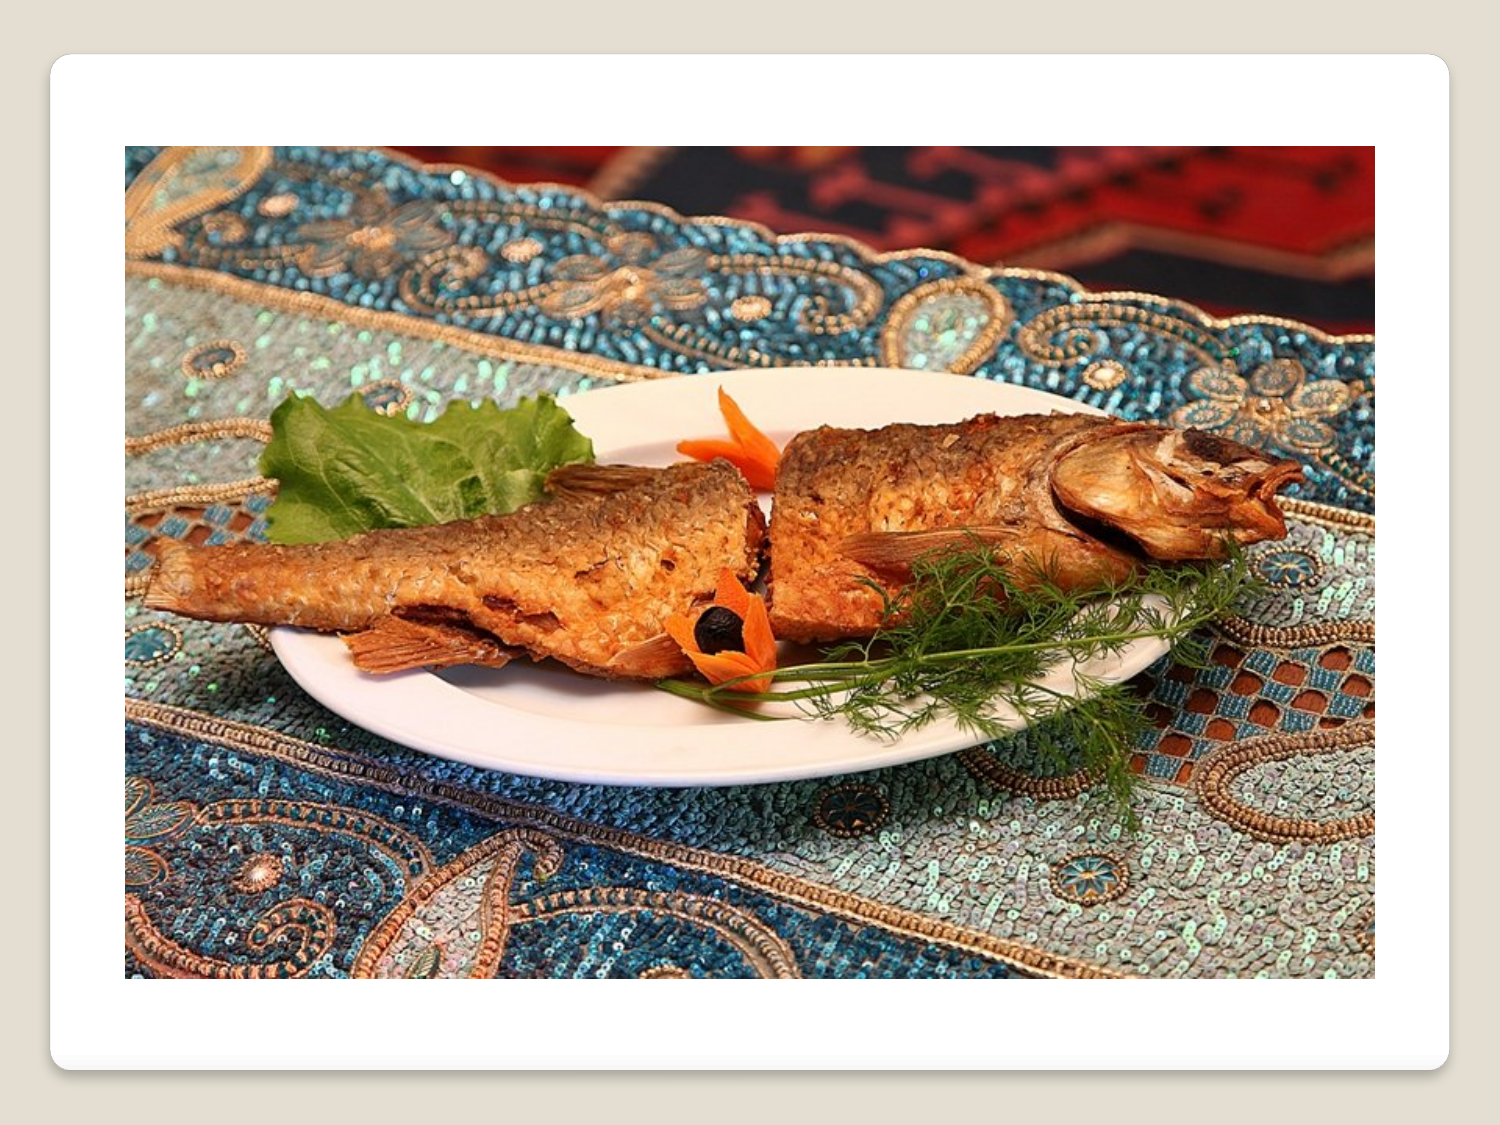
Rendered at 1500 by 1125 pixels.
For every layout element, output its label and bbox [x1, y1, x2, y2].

picture [124, 145, 1376, 980]
